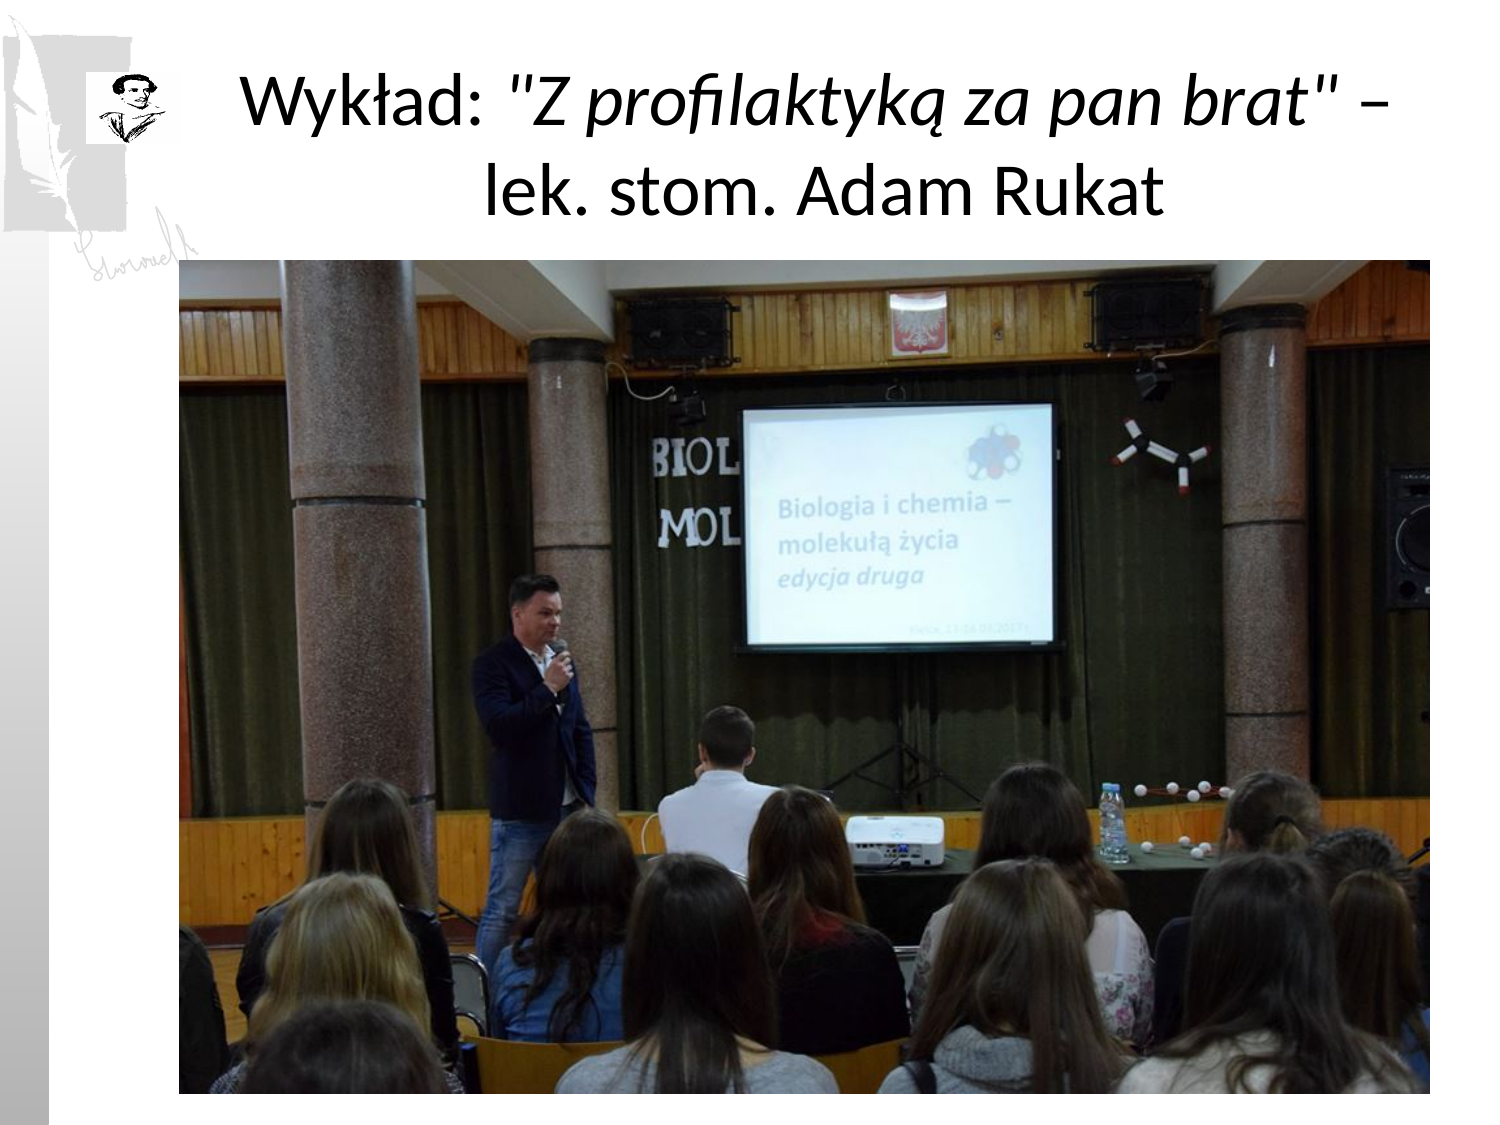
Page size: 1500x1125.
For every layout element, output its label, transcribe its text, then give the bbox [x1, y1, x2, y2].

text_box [0, 13, 196, 1125]
title Wykład: "Z profilaktyką za pan brat" – lek. stom. Adam Rukat [200, 46, 1500, 235]
picture [178, 259, 1430, 1094]
